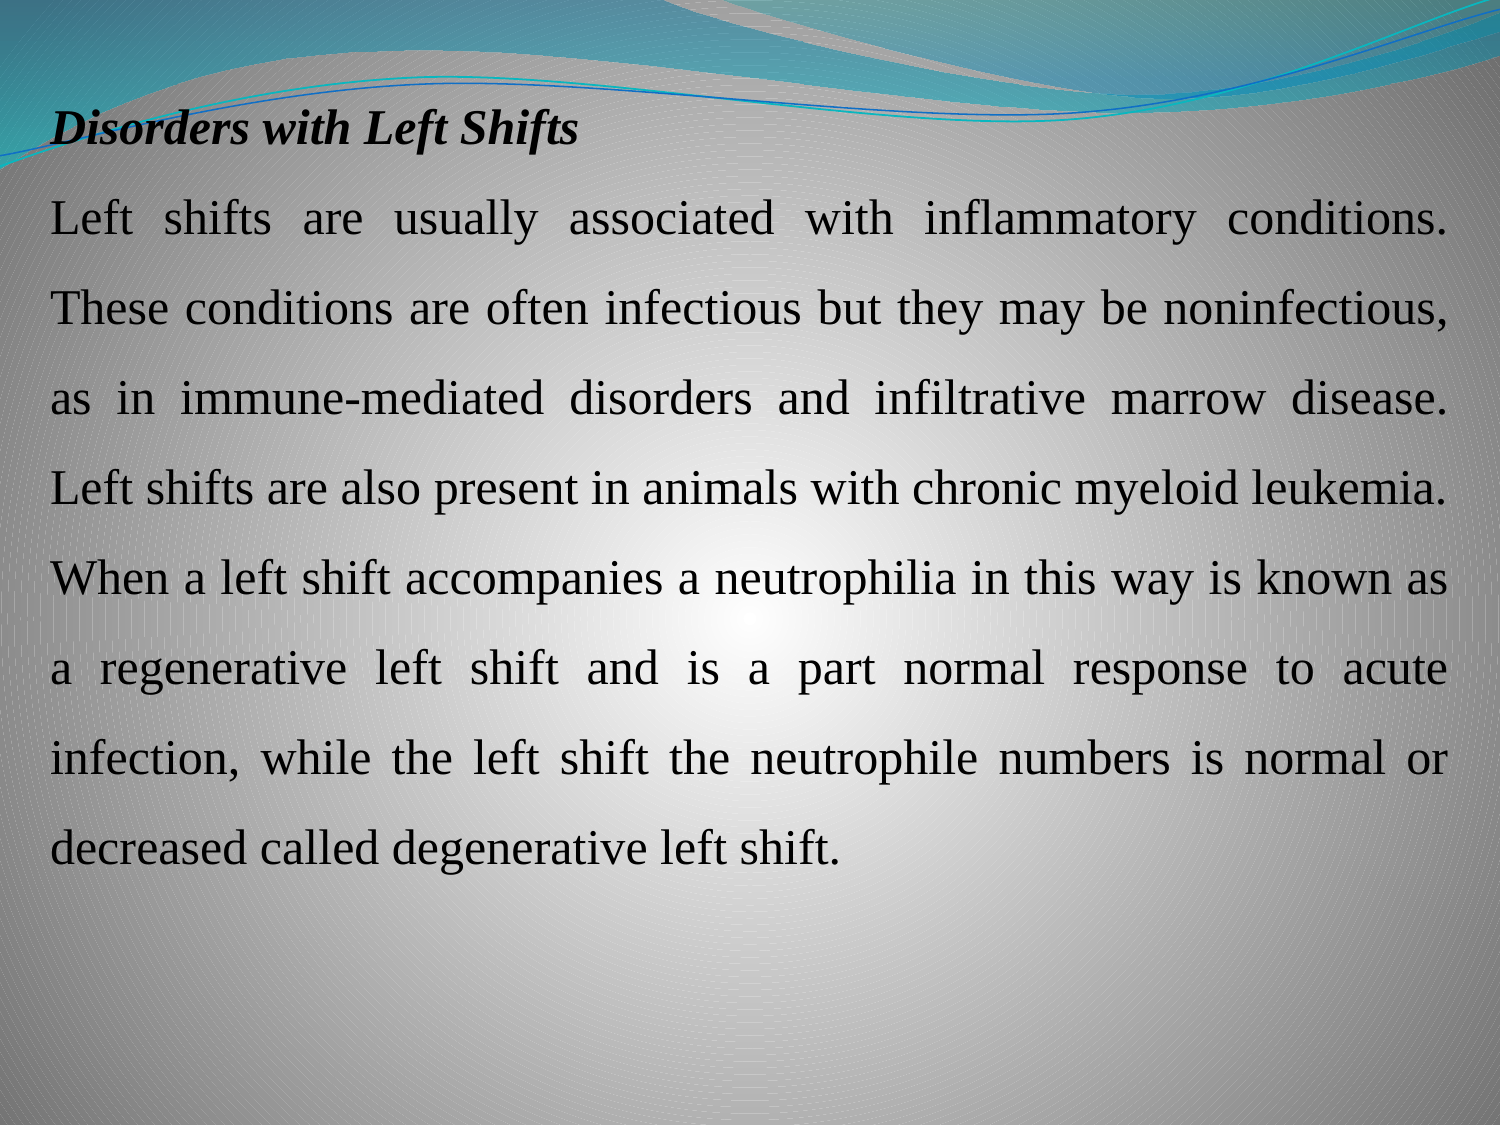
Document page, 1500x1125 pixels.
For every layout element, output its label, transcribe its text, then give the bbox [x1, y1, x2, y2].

text_box Disorders with Left Shifts Left shifts are usually associated with inflammatory conditions. These conditions are often infectious but they may be noninfectious, as in immune-mediated disorders and infiltrative marrow disease. Left shifts are also present in animals with chronic myeloid leukemia. When a left shift accompanies a neutrophilia in this way is known as a regenerative left shift and is a part normal response to acute infection, while the left shift the neutrophile numbers is normal or decreased called degenerative left shift. [35, 56, 1465, 972]
